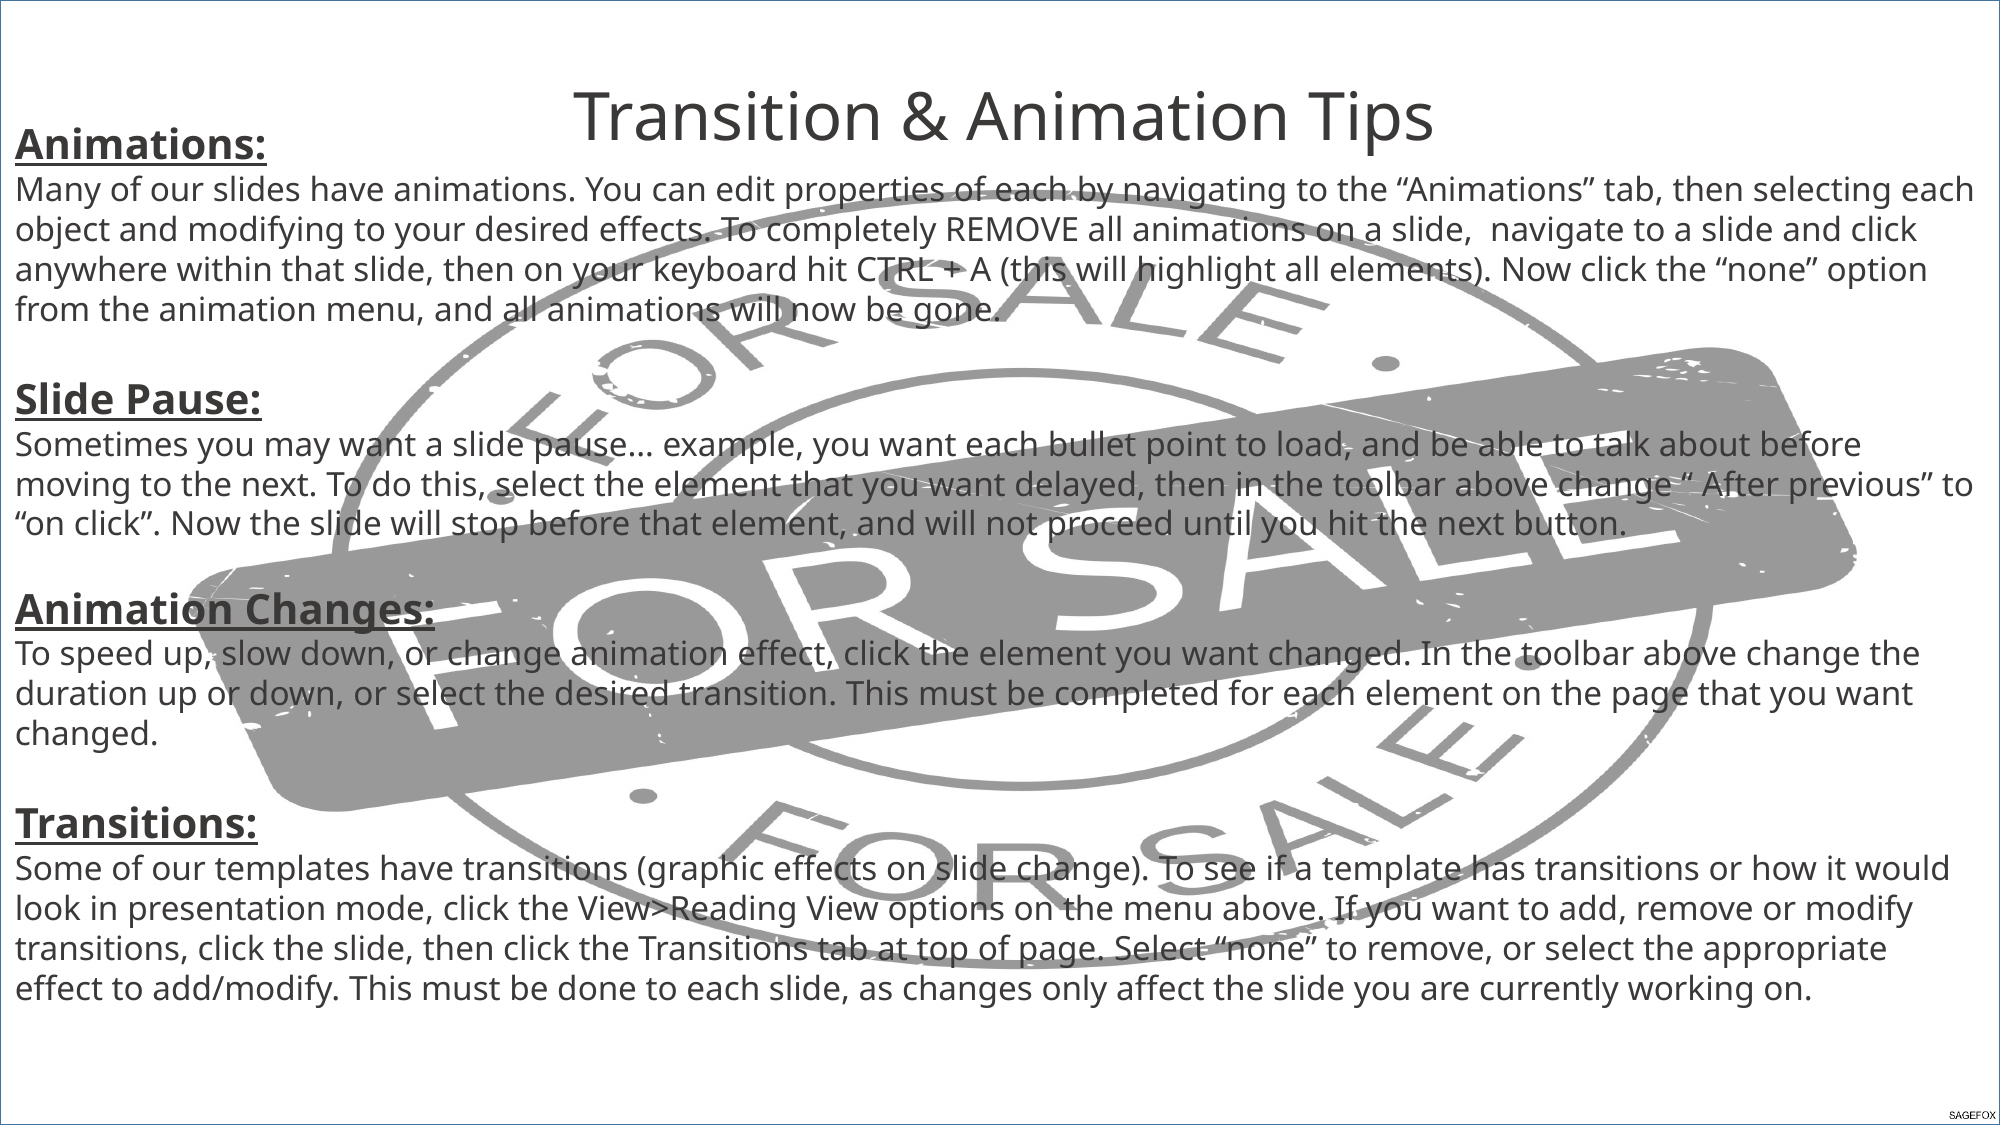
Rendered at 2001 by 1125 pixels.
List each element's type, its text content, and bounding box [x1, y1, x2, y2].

text_box Animations: Many of our slides have animations. You can edit properties of each by navigating to the “Animations” tab, then selecting each object and modifying to your desired effects. To completely REMOVE all animations on a slide, navigate to a slide and click anywhere within that slide, then on your keyboard hit CTRL + A (this will highlight all elements). Now click the “none” option from the animation menu, and all animations will now be gone. Slide Pause: Sometimes you may want a slide pause… example, you want each bullet point to load, and be able to talk about before moving to the next. To do this, select the element that you want delayed, then in the toolbar above change “ After previous” to “on click”. Now the slide will stop before that element, and will not proceed until you hit the next button. Animation Changes: To speed up, slow down, or change animation effect, click the element you want changed. In the toolbar above change the duration up or down, or select the desired transition. This must be completed for each element on the page that you want changed. Transitions: Some of our templates have transitions (graphic effects on slide change). To see if a template has transitions or how it would look in presentation mode, click the View>Reading View options on the menu above. If you want to add, remove or modify transitions, click the slide, then click the Transitions tab at top of page. Select “none” to remove, or select the appropriate effect to add/modify. This must be done to each slide, as changes only affect the slide you are currently working on. [0, 0, 2000, 1125]
title Transition & Animation Tips [477, 59, 1532, 177]
